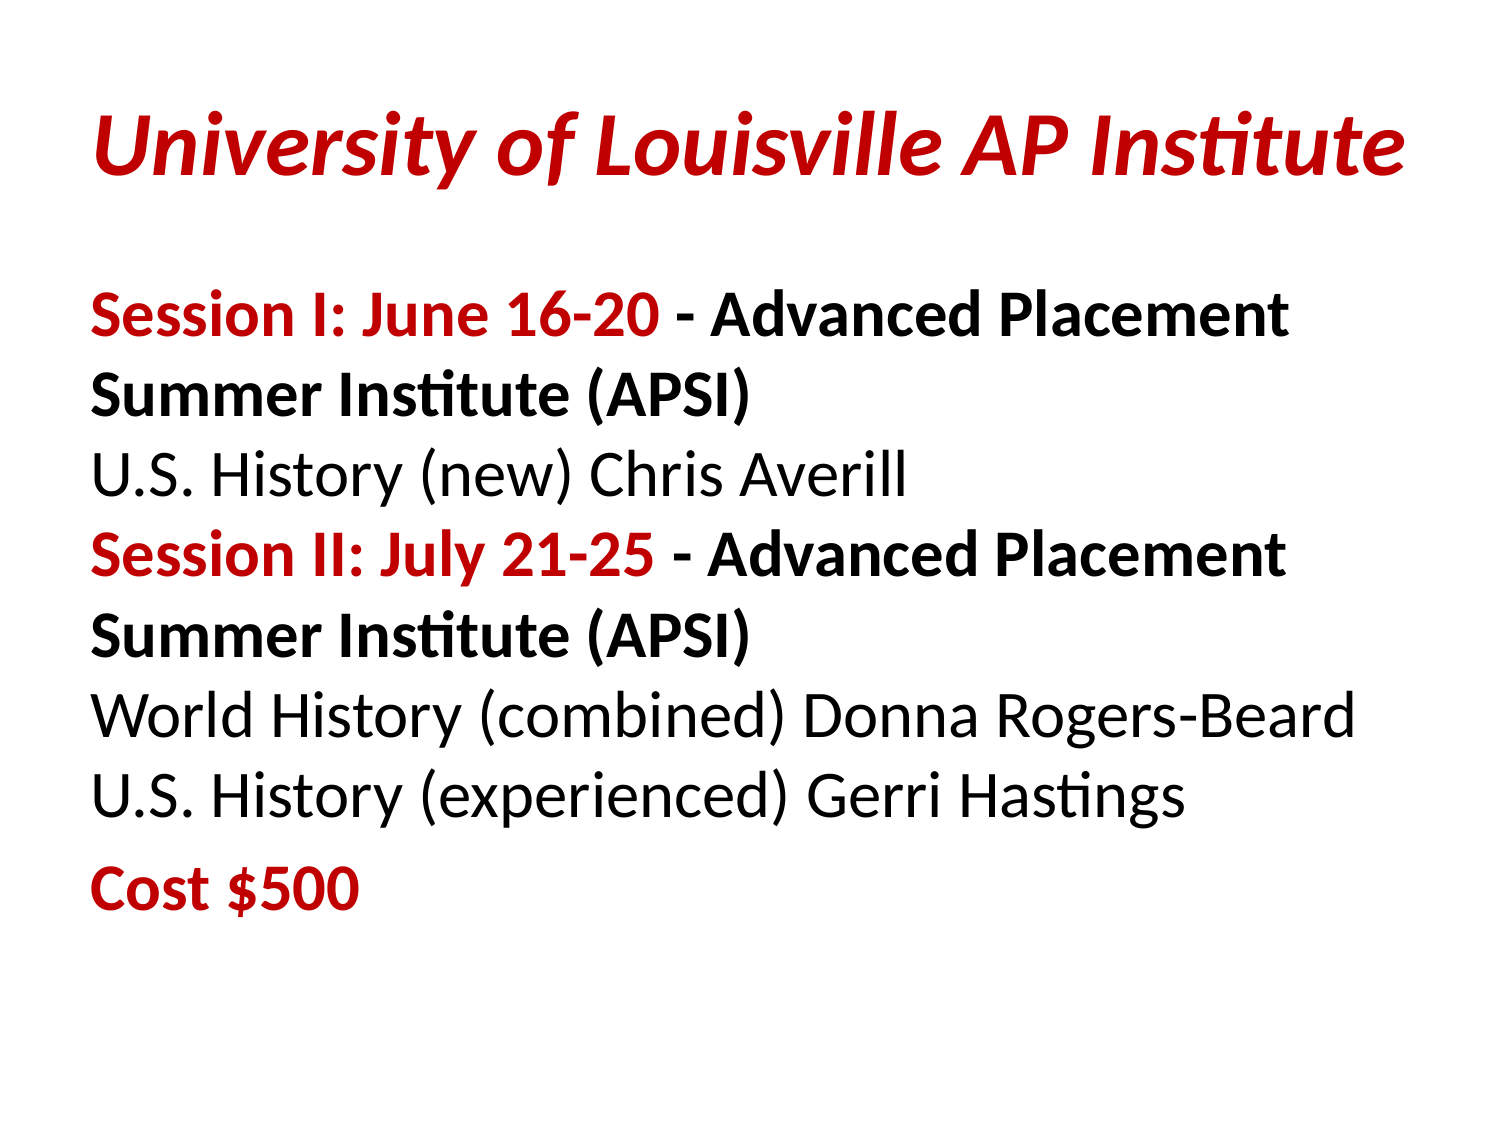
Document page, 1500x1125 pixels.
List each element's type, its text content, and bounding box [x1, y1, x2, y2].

title University of Louisville AP Institute [75, 45, 1425, 233]
list Session I: June 16-20 - Advanced Placement Summer Institute (APSI) U.S. History (new) Chris Averill Session II: July 21-25 - Advanced Placement Summer Institute (APSI) World History (combined) Donna Rogers-Beard U.S. History (experienced) Gerri Hastings Cost $500 [75, 262, 1425, 1005]
